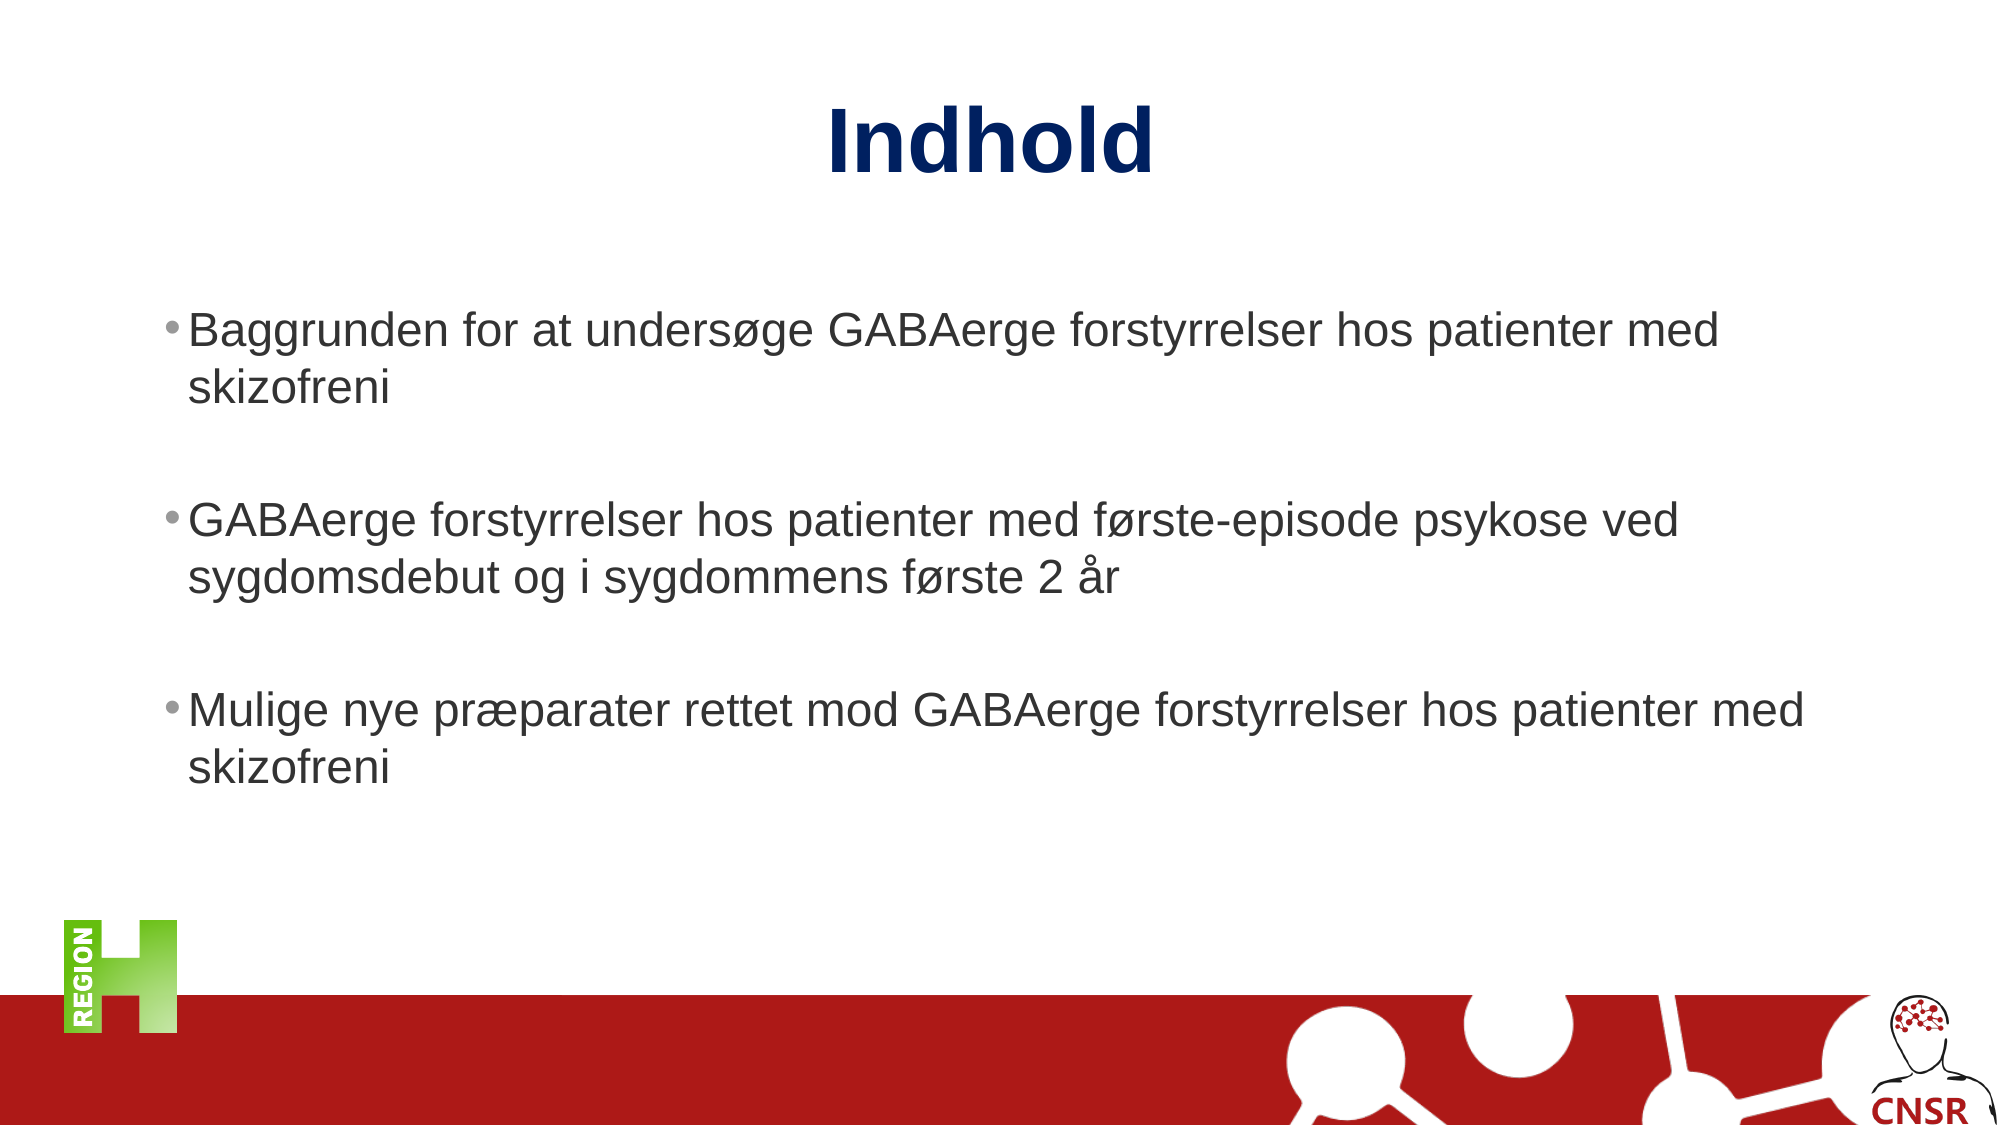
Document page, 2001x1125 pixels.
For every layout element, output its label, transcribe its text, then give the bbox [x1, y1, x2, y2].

text_box Indhold [82, 90, 1902, 220]
picture [0, 994, 1997, 1125]
text_box Baggrunden for at undersøge GABAerge forstyrrelser hos patienter med skizofreni GABAerge forstyrrelser hos patienter med første-episode psykose ved sygdomsdebut og i sygdommens første 2 år Mulige nye præparater rettet mod GABAerge forstyrrelser hos patienter med skizofreni [149, 290, 1875, 911]
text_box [63, 919, 177, 1034]
